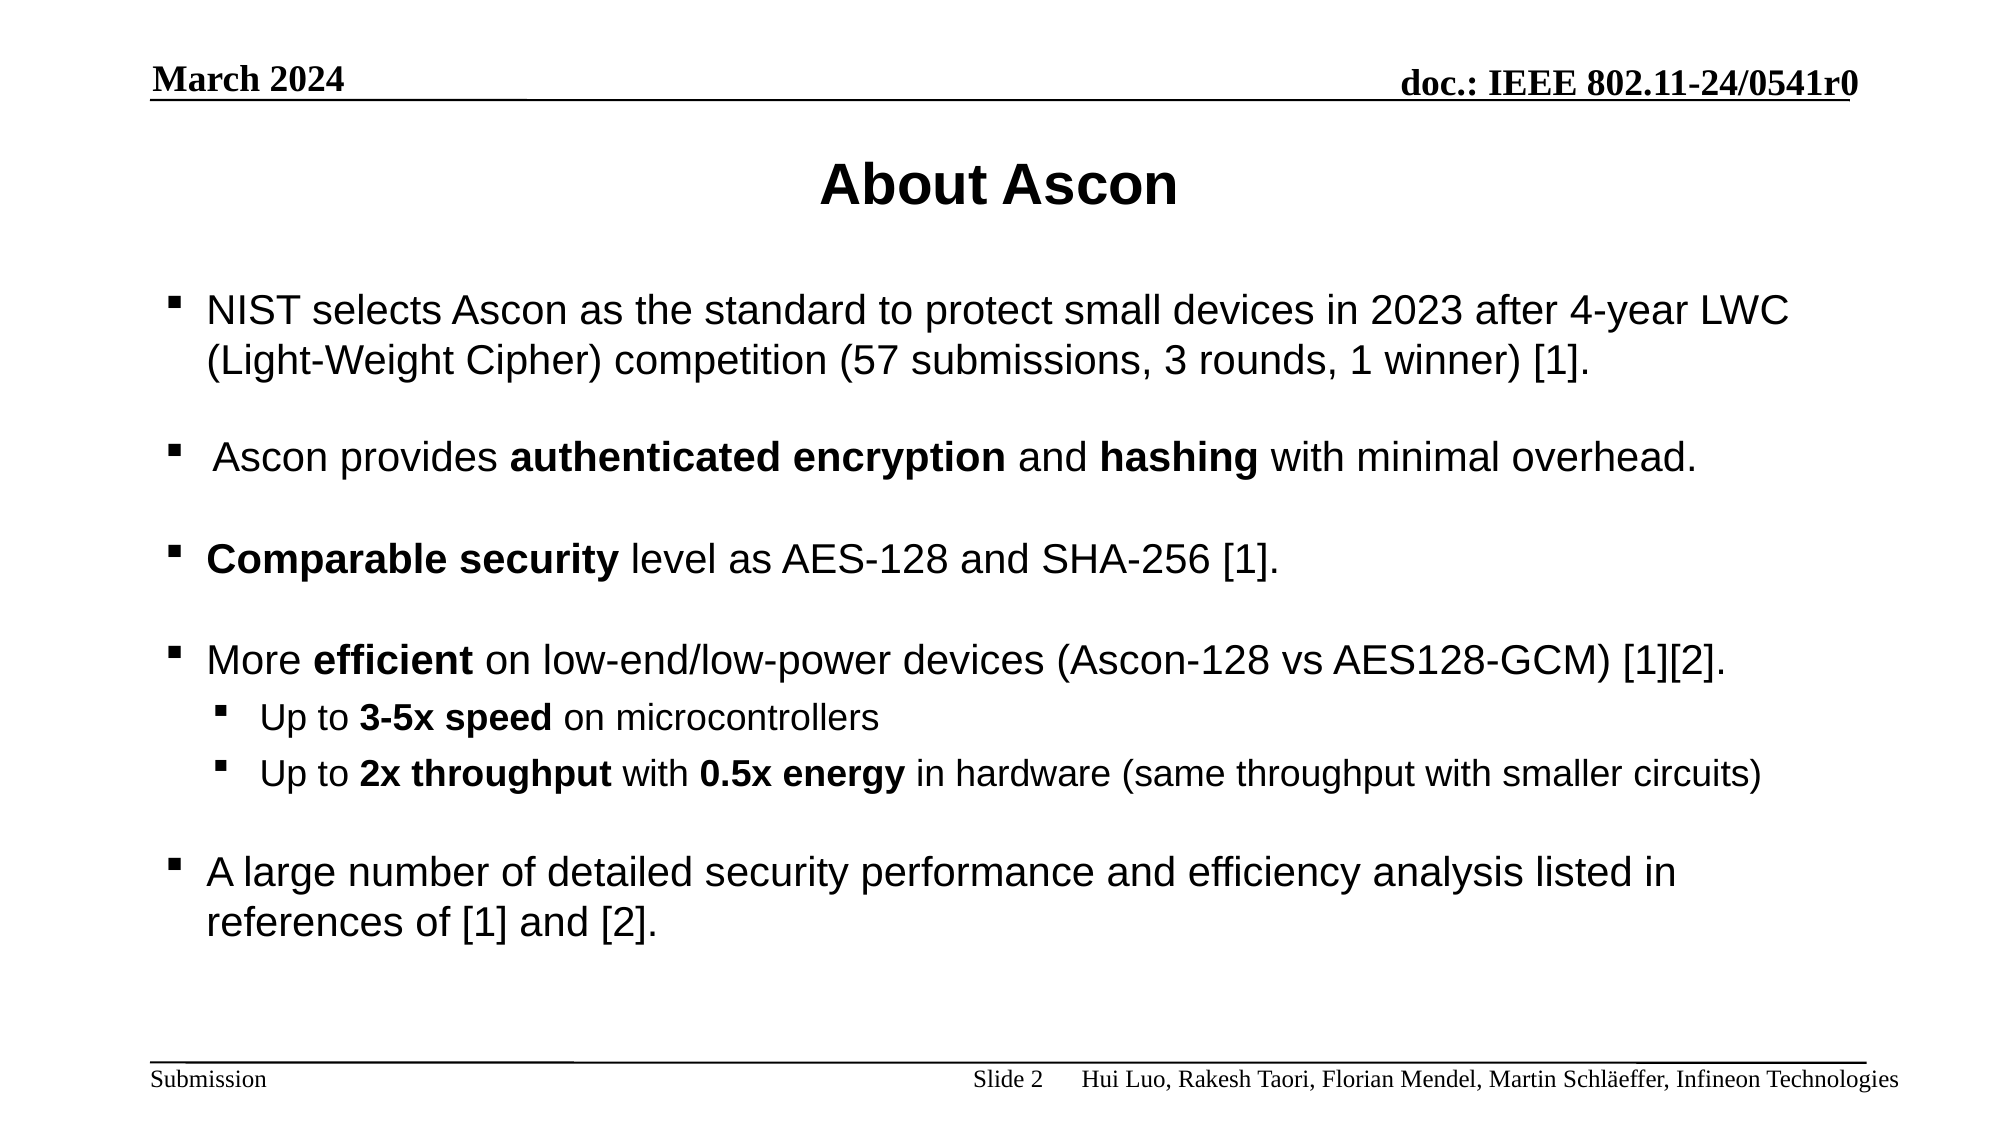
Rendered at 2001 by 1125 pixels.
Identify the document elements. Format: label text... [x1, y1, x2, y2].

list NIST selects Ascon as the standard to protect small devices in 2023 after 4-year LWC (Light-Weight Cipher) competition (57 submissions, 3 rounds, 1 winner) [1]. Ascon provides authenticated encryption and hashing with minimal overhead. Comparable security level as AES-128 and SHA-256 [1]. More efficient on low-end/low-power devices (Ascon-128 vs AES128-GCM) [1][2]. Up to 3-5x speed on microcontrollers Up to 2x throughput with 0.5x energy in hardware (same throughput with smaller circuits) A large number of detailed security performance and efficiency analysis listed in references of [1] and [2]. [149, 274, 1850, 1026]
title About Ascon [149, 112, 1850, 251]
slide_number Slide 2 [950, 1061, 1067, 1123]
footer Hui Luo, Rakesh Taori, Florian Mendel, Martin Schläeffer, Infineon Technologies [1074, 1061, 1901, 1088]
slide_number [152, 54, 563, 100]
